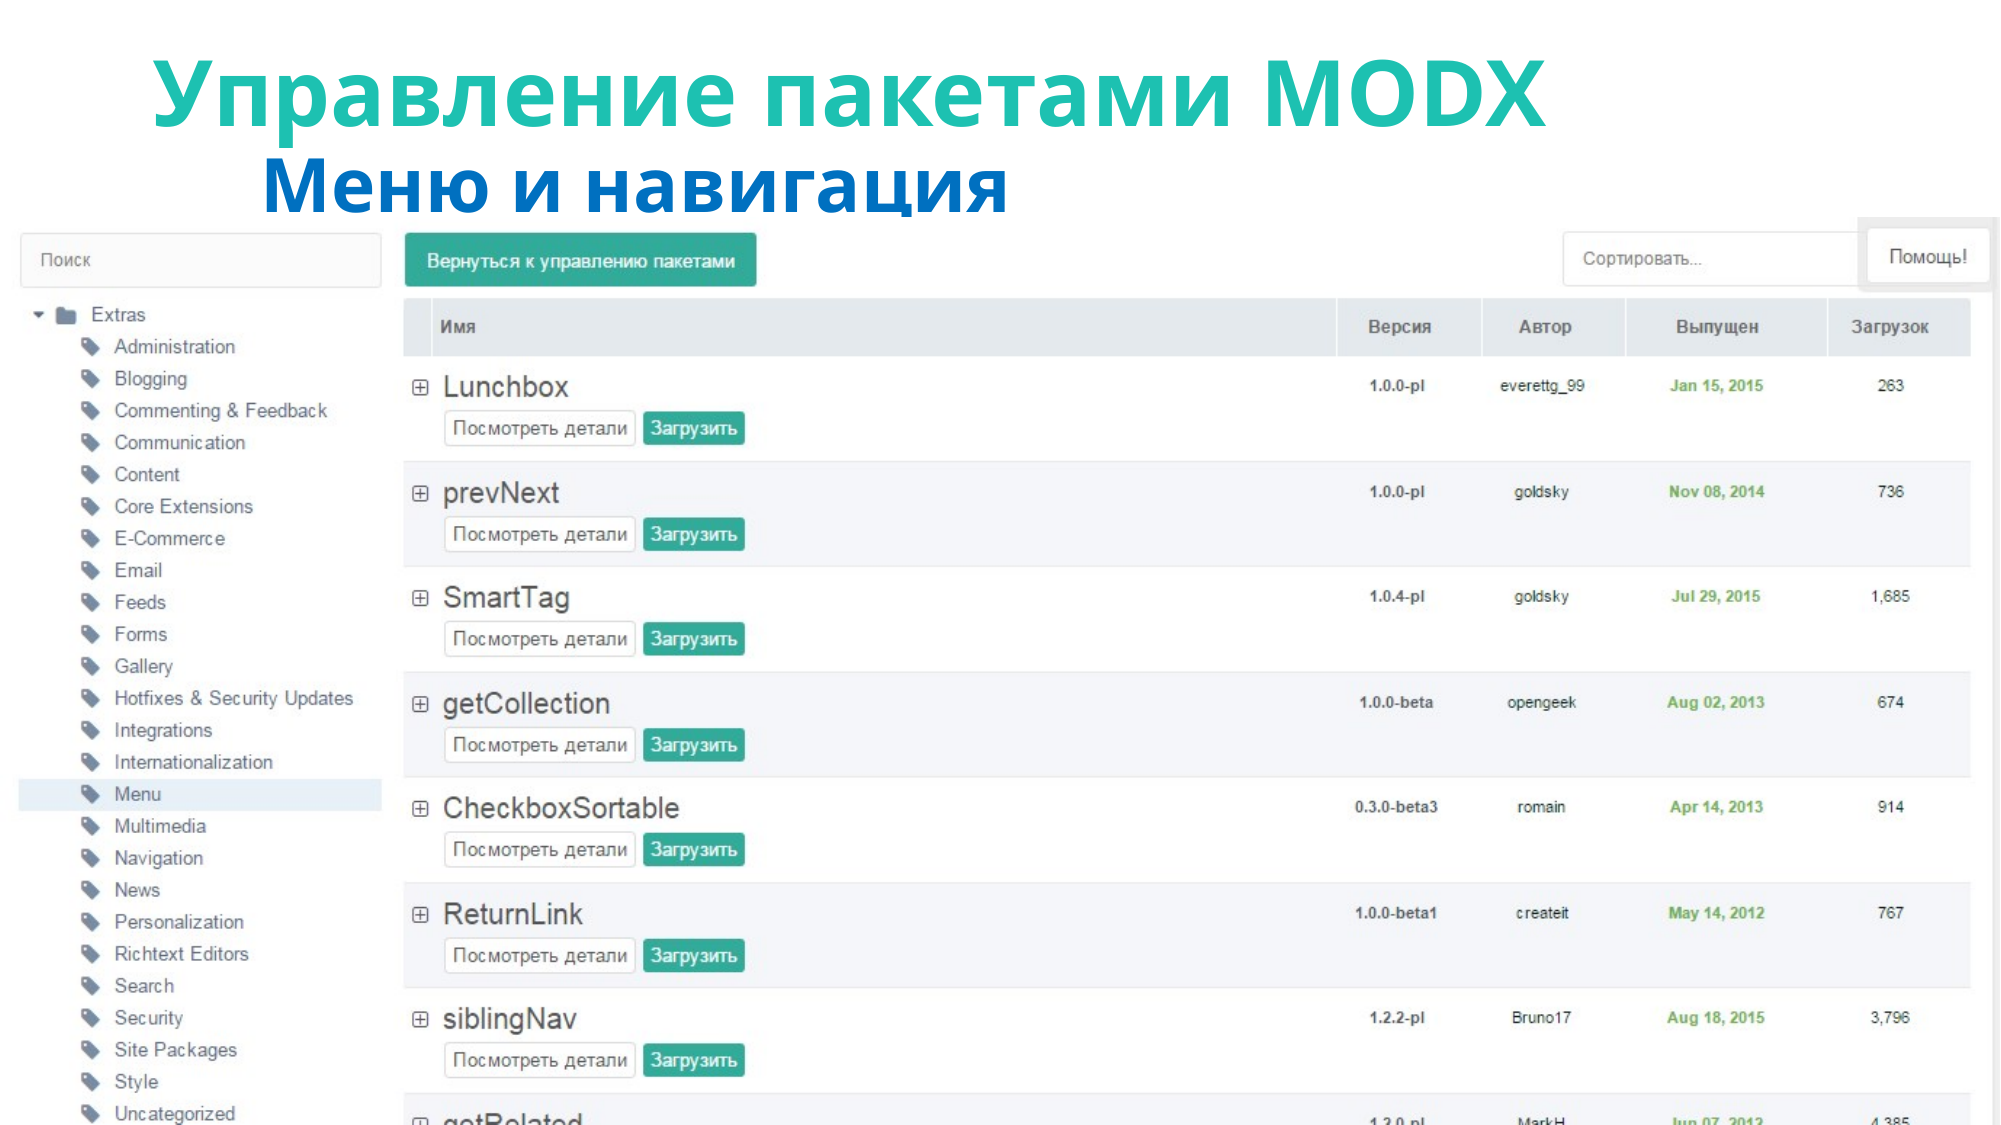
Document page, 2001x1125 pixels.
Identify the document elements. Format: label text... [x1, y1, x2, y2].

text_box Меню и навигация [245, 129, 1971, 217]
title Управление пакетами MODX [137, 37, 1863, 156]
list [0, 217, 2000, 1125]
